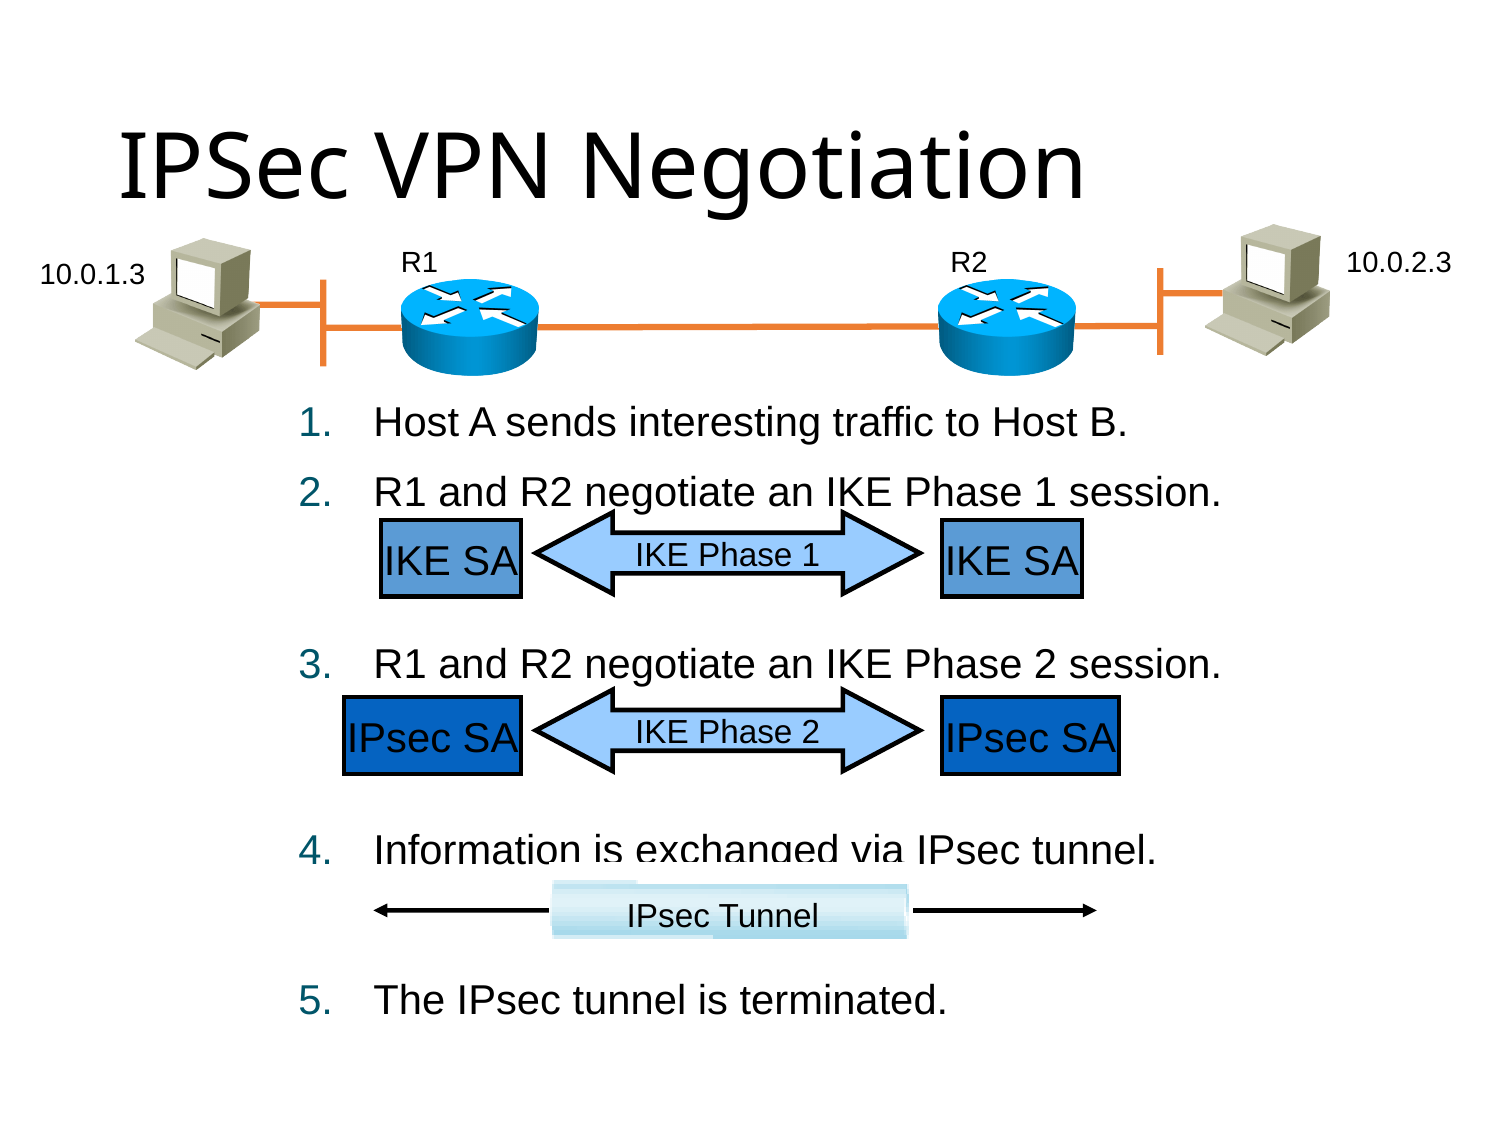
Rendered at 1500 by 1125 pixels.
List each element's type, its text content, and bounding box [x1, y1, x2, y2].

picture [959, 308, 1001, 324]
text_box 10.0.2.3 [1331, 235, 1500, 286]
text_box Information is exchanged via IPsec tunnel. [284, 815, 1252, 880]
picture [491, 323, 539, 376]
text_box The IPsec tunnel is terminated. [284, 965, 1252, 1030]
text_box R1 [388, 278, 459, 285]
picture [549, 862, 913, 958]
picture [1028, 323, 1076, 376]
text_box IKE Phase 2 [535, 694, 920, 772]
text_box Host A sends interesting traffic to Host B. R1 and R2 negotiate an IKE Phase 1 session. [284, 387, 1252, 522]
picture [477, 288, 511, 302]
picture [401, 333, 453, 376]
text_box R1 and R2 negotiate an IKE Phase 2 session. [284, 630, 1252, 694]
text_box [373, 904, 549, 917]
text_box [913, 904, 1097, 917]
picture [486, 279, 539, 302]
picture [1023, 279, 1076, 302]
picture [480, 309, 523, 326]
picture [401, 279, 460, 303]
picture [938, 279, 997, 303]
picture [422, 308, 464, 324]
text_box IPsec SA [941, 697, 1119, 774]
text_box IKE SA [380, 522, 521, 597]
text_box IKE Phase 1 [535, 522, 920, 594]
picture [135, 238, 260, 370]
text_box IKE SA [941, 522, 1082, 597]
title IPSec VPN Negotiation [103, 59, 1397, 278]
picture [1014, 288, 1048, 302]
picture [938, 333, 990, 376]
picture [1017, 309, 1060, 326]
text_box 10.0.1.3 [24, 248, 135, 298]
text_box IPsec SA [343, 697, 522, 774]
picture [1205, 224, 1330, 356]
